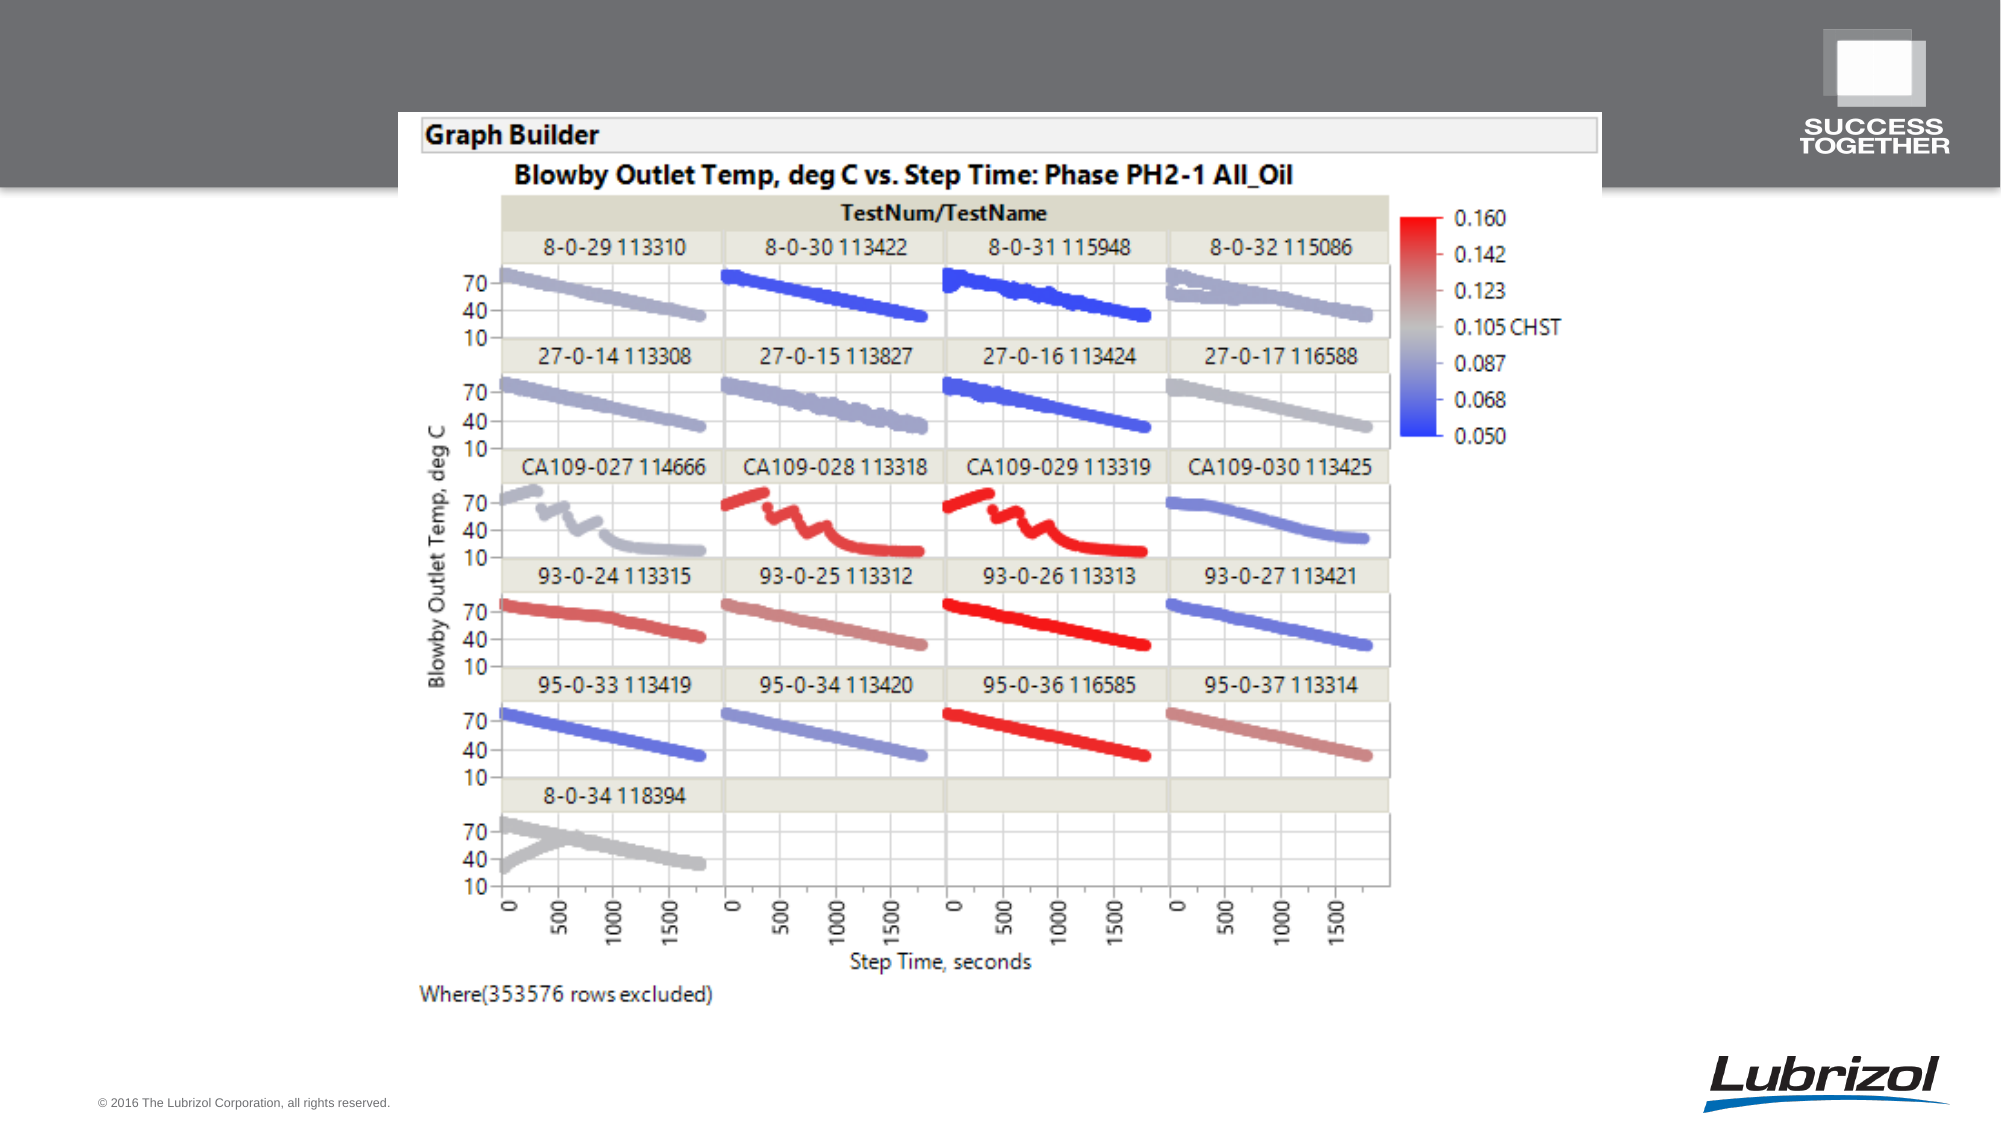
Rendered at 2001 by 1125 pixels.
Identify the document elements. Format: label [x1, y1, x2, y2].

picture [1703, 1056, 1950, 1113]
picture [1800, 23, 1950, 158]
picture [398, 112, 1602, 1013]
